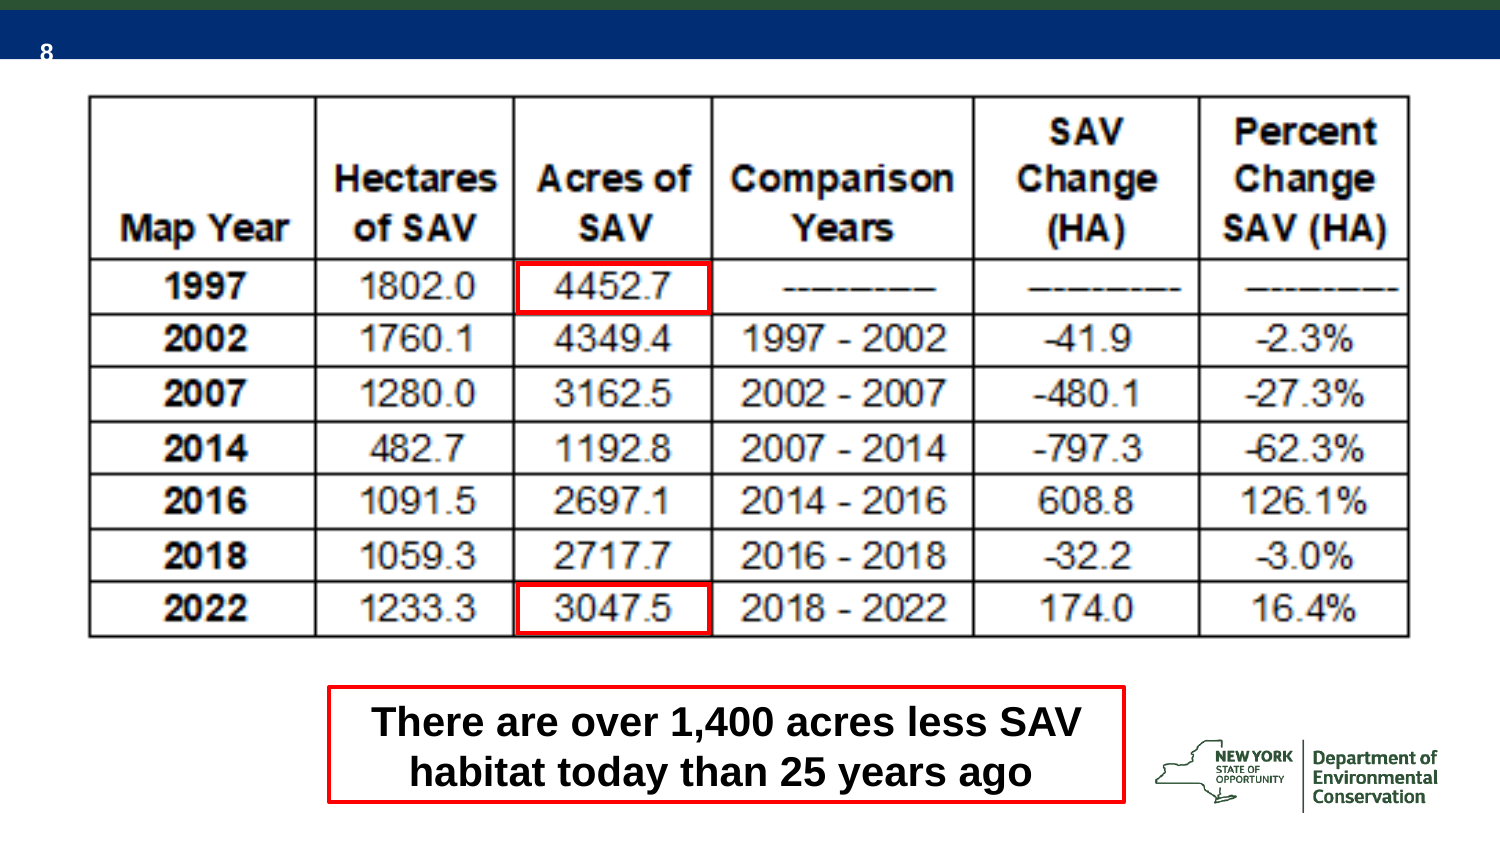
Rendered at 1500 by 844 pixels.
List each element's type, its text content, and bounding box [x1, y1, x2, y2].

picture [1144, 728, 1448, 824]
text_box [70, 77, 1430, 658]
text_box There are over 1,400 acres less SAV habitat today than 25 years ago [329, 687, 1125, 803]
